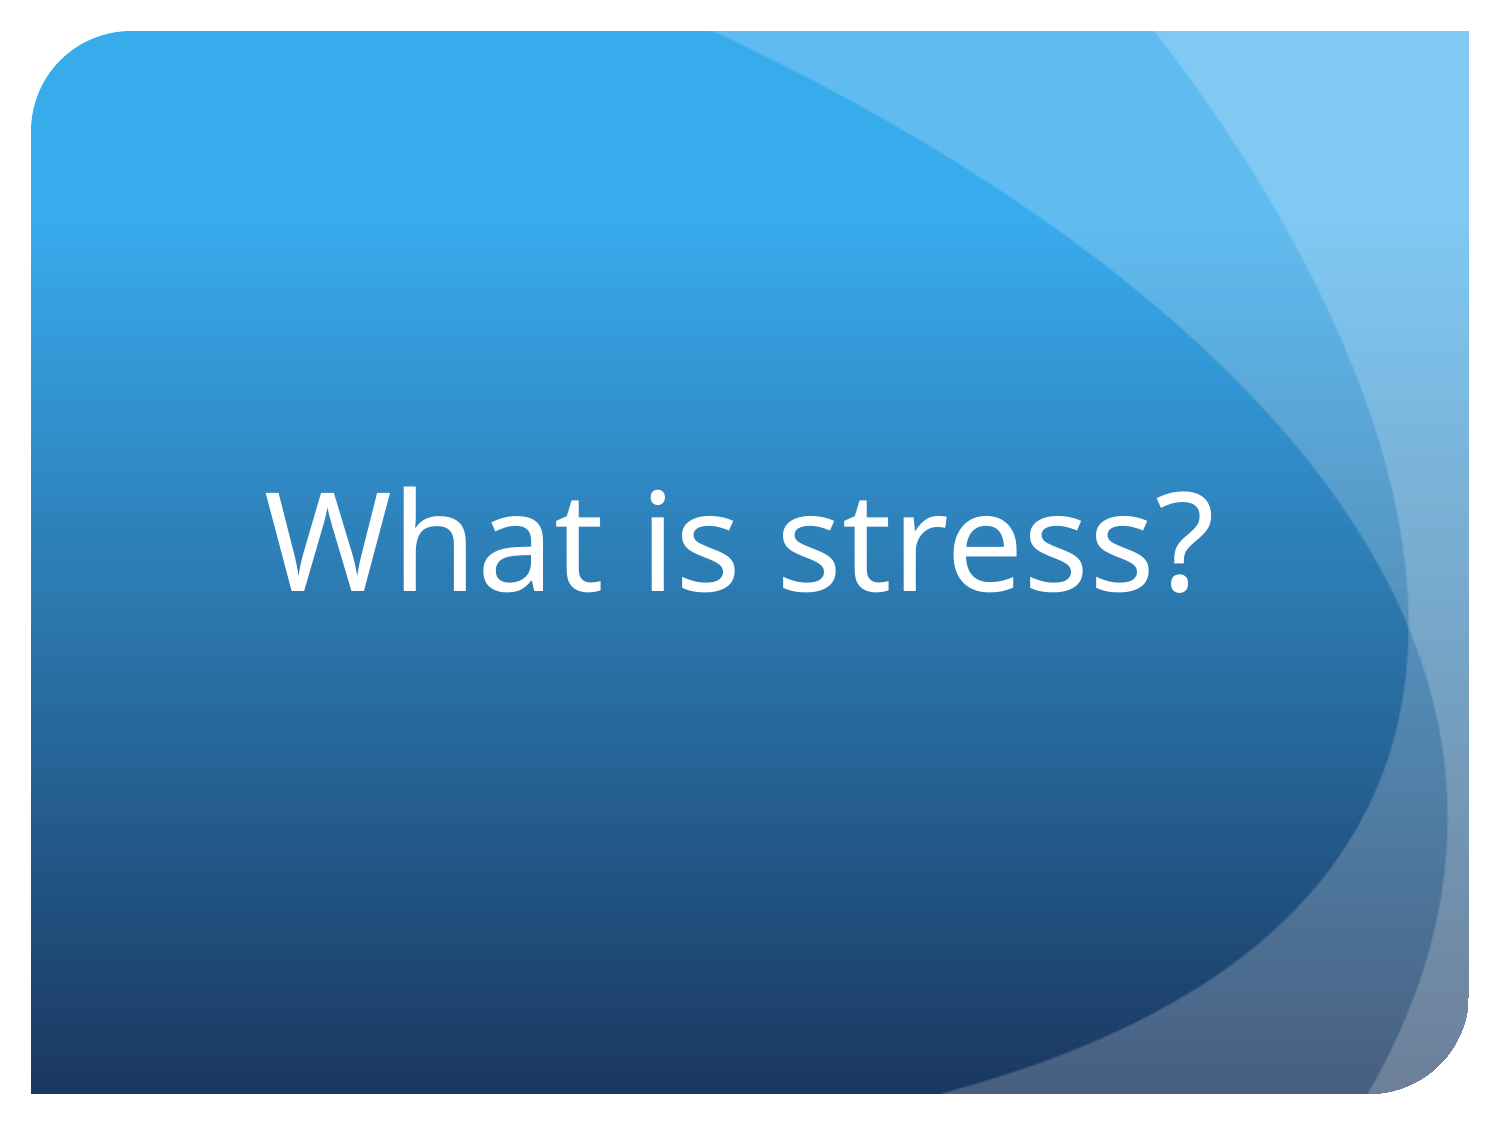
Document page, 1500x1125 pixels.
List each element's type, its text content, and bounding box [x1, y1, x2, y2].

text_box What is stress? [250, 446, 1231, 627]
picture [24, 30, 1473, 1094]
